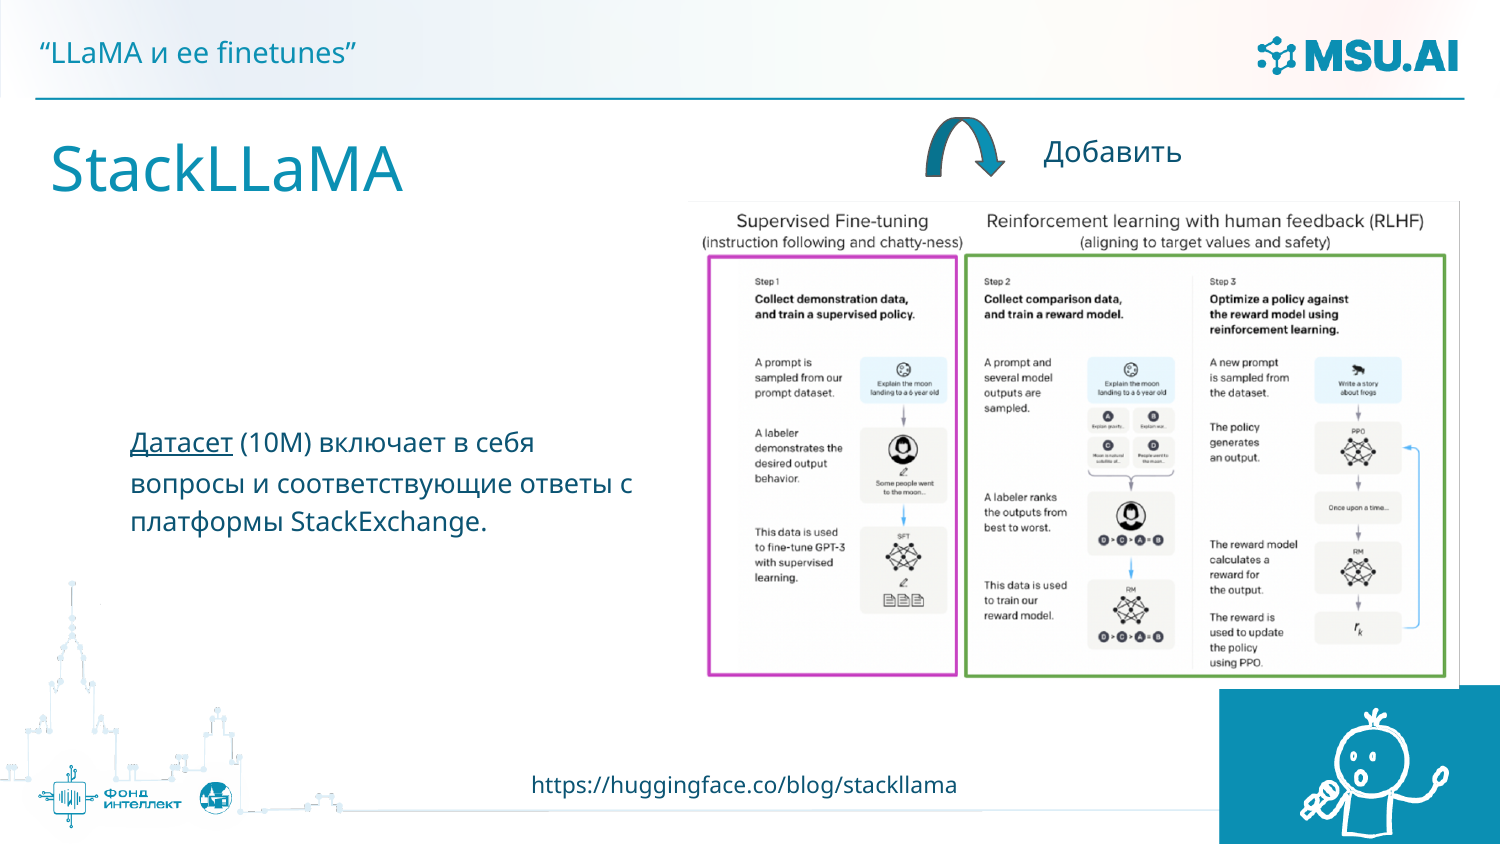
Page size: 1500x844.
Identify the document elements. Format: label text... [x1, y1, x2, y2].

text_box [926, 117, 1005, 177]
text_box Добавить [1028, 117, 1500, 183]
picture [0, 0, 1500, 844]
text_box Датасет (10М) включает в себя вопросы и соответствующие ответы с платформы StackExchange. [110, 409, 654, 547]
text_box StackLLaMA [35, 76, 859, 264]
text_box https://huggingface.co/blog/stackllama [516, 751, 984, 814]
text_box “LLaMA и ее finetunes” [24, 34, 1219, 70]
picture [1301, 709, 1448, 838]
